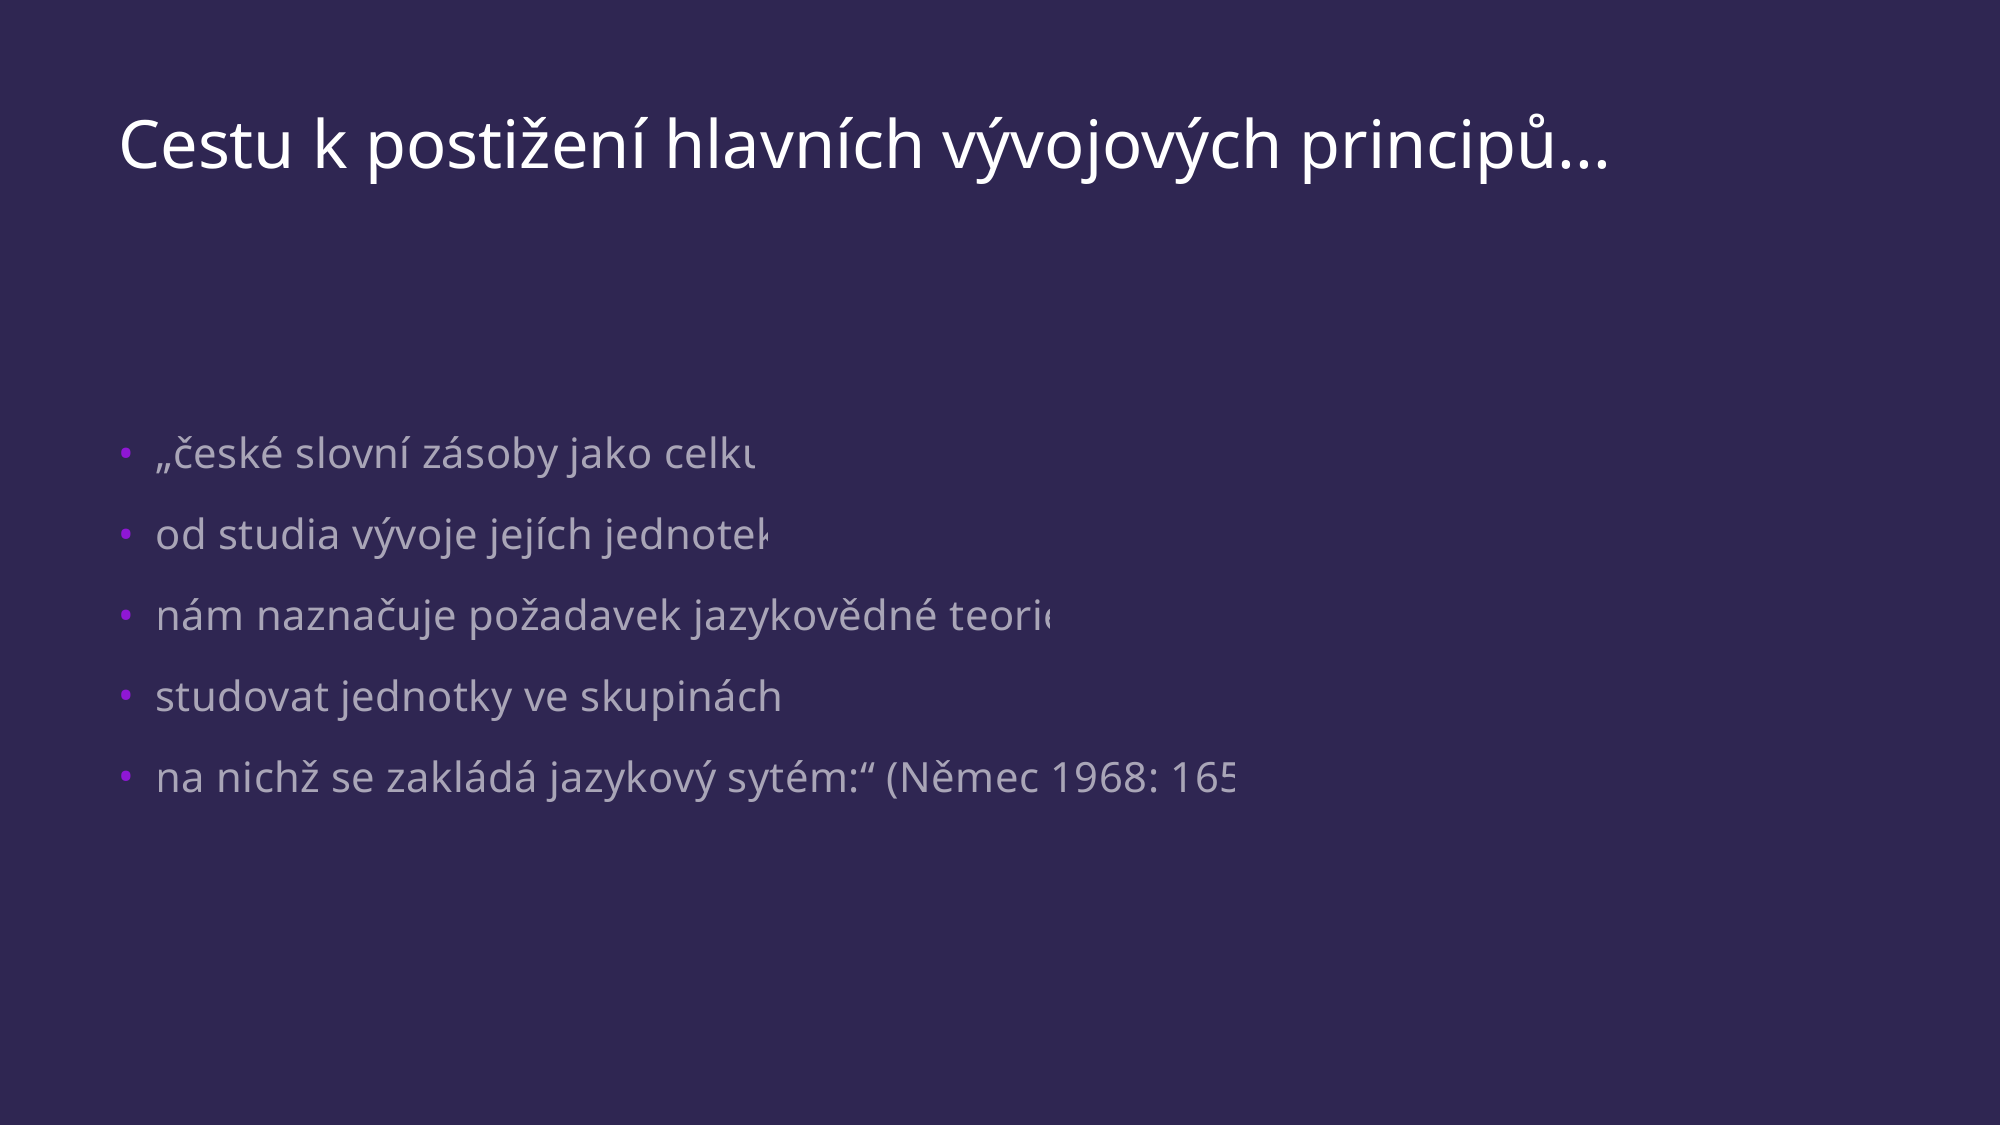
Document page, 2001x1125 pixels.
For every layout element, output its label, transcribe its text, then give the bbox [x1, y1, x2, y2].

list „české slovní zásoby jako celku od studia vývoje jejích jednotek nám naznačuje požadavek jazykovědné teorie studovat jednotky ve skupinách, na nichž se zakládá jazykový sytém:“ (Němec 1968: 165) [118, 416, 1878, 947]
title Cestu k postižení hlavních vývojových principů... [118, 101, 1878, 344]
